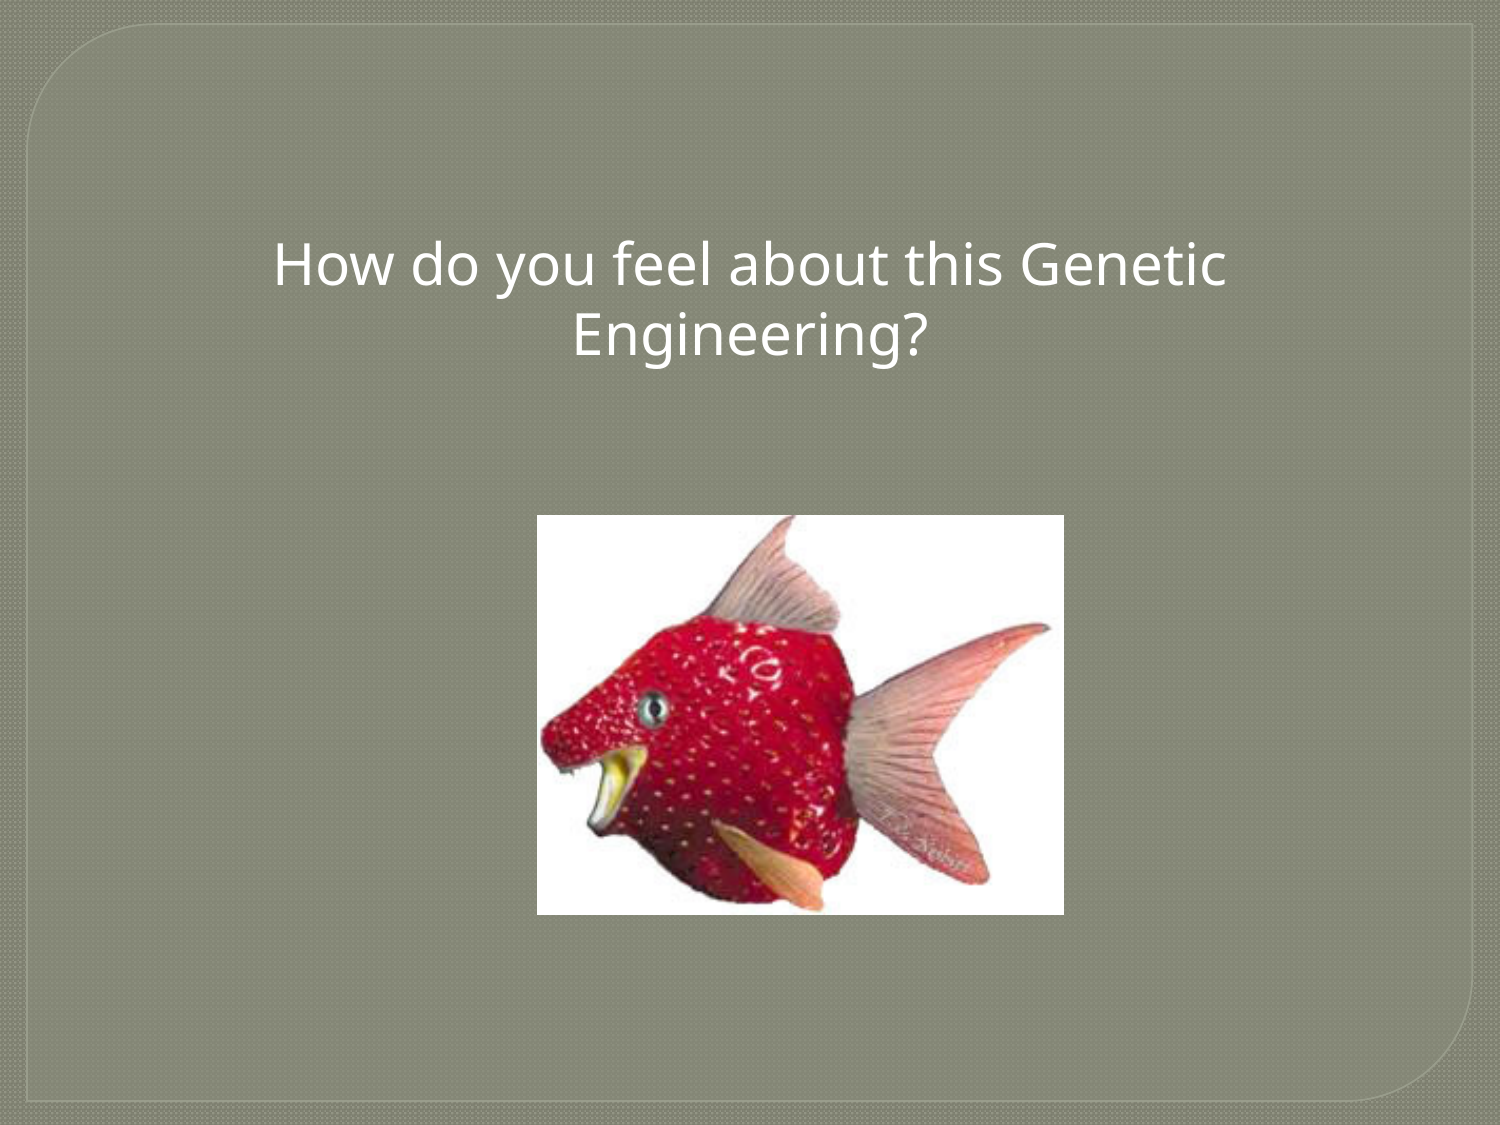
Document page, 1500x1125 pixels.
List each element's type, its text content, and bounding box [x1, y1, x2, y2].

text_box How do you feel about this Genetic Engineering? [194, 219, 1306, 375]
picture [537, 514, 1064, 916]
